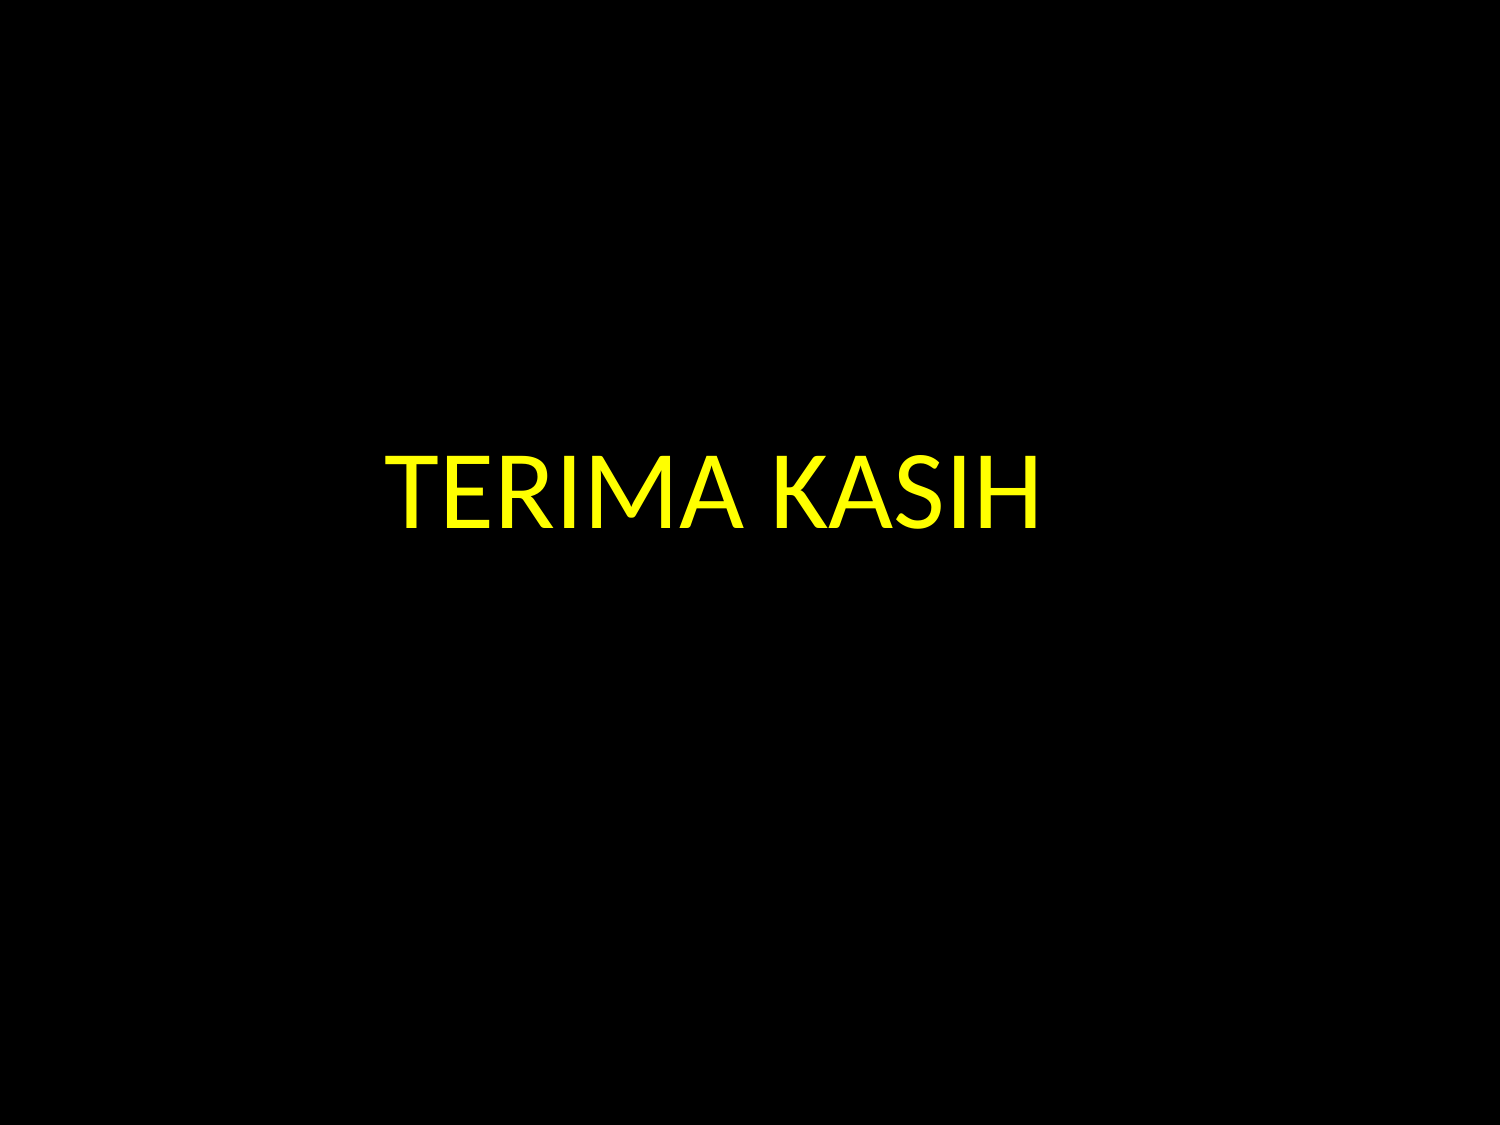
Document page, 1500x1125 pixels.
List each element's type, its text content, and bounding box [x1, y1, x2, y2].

text_box TERIMA KASIH [182, 408, 1247, 694]
